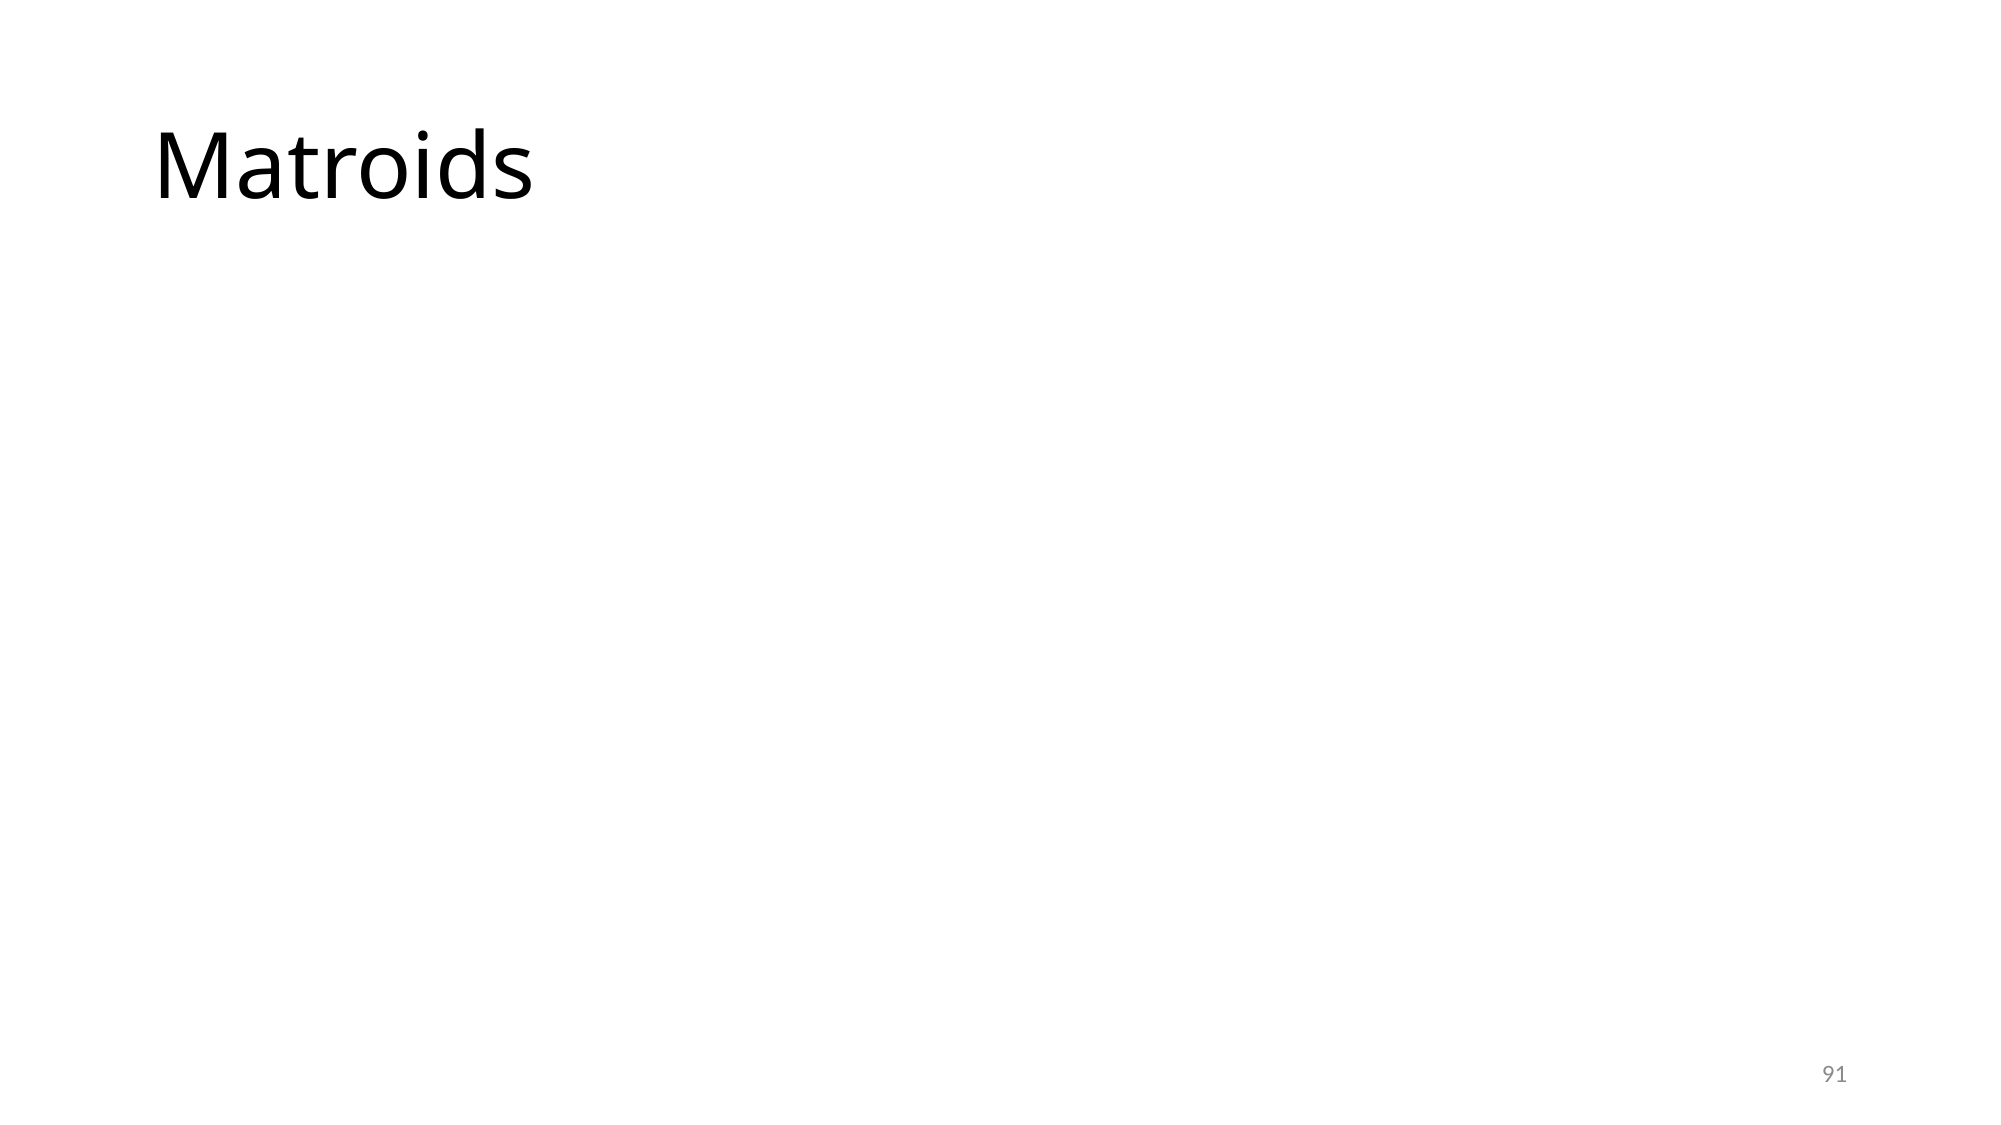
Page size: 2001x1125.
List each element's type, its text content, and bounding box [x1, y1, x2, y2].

title Matroids [137, 59, 1863, 278]
slide_number 90 [1412, 1042, 1863, 1103]
